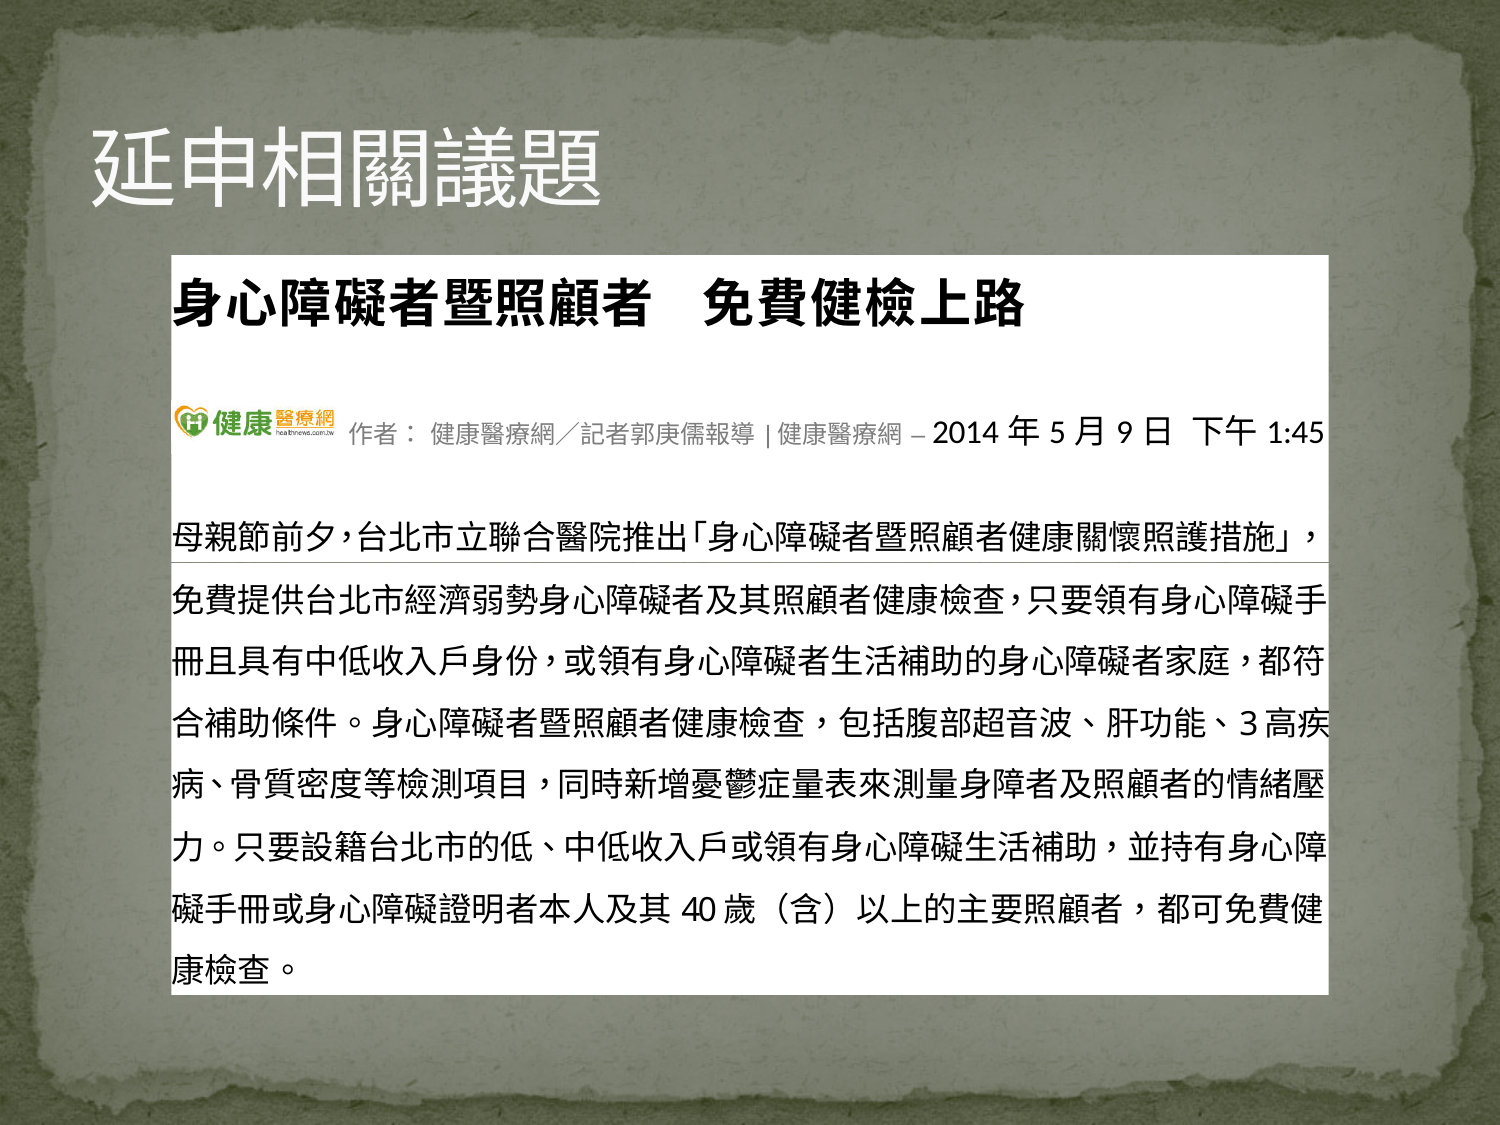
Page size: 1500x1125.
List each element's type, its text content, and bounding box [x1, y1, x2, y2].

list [174, 258, 1327, 993]
title 延申相關議題 [74, 24, 1425, 225]
